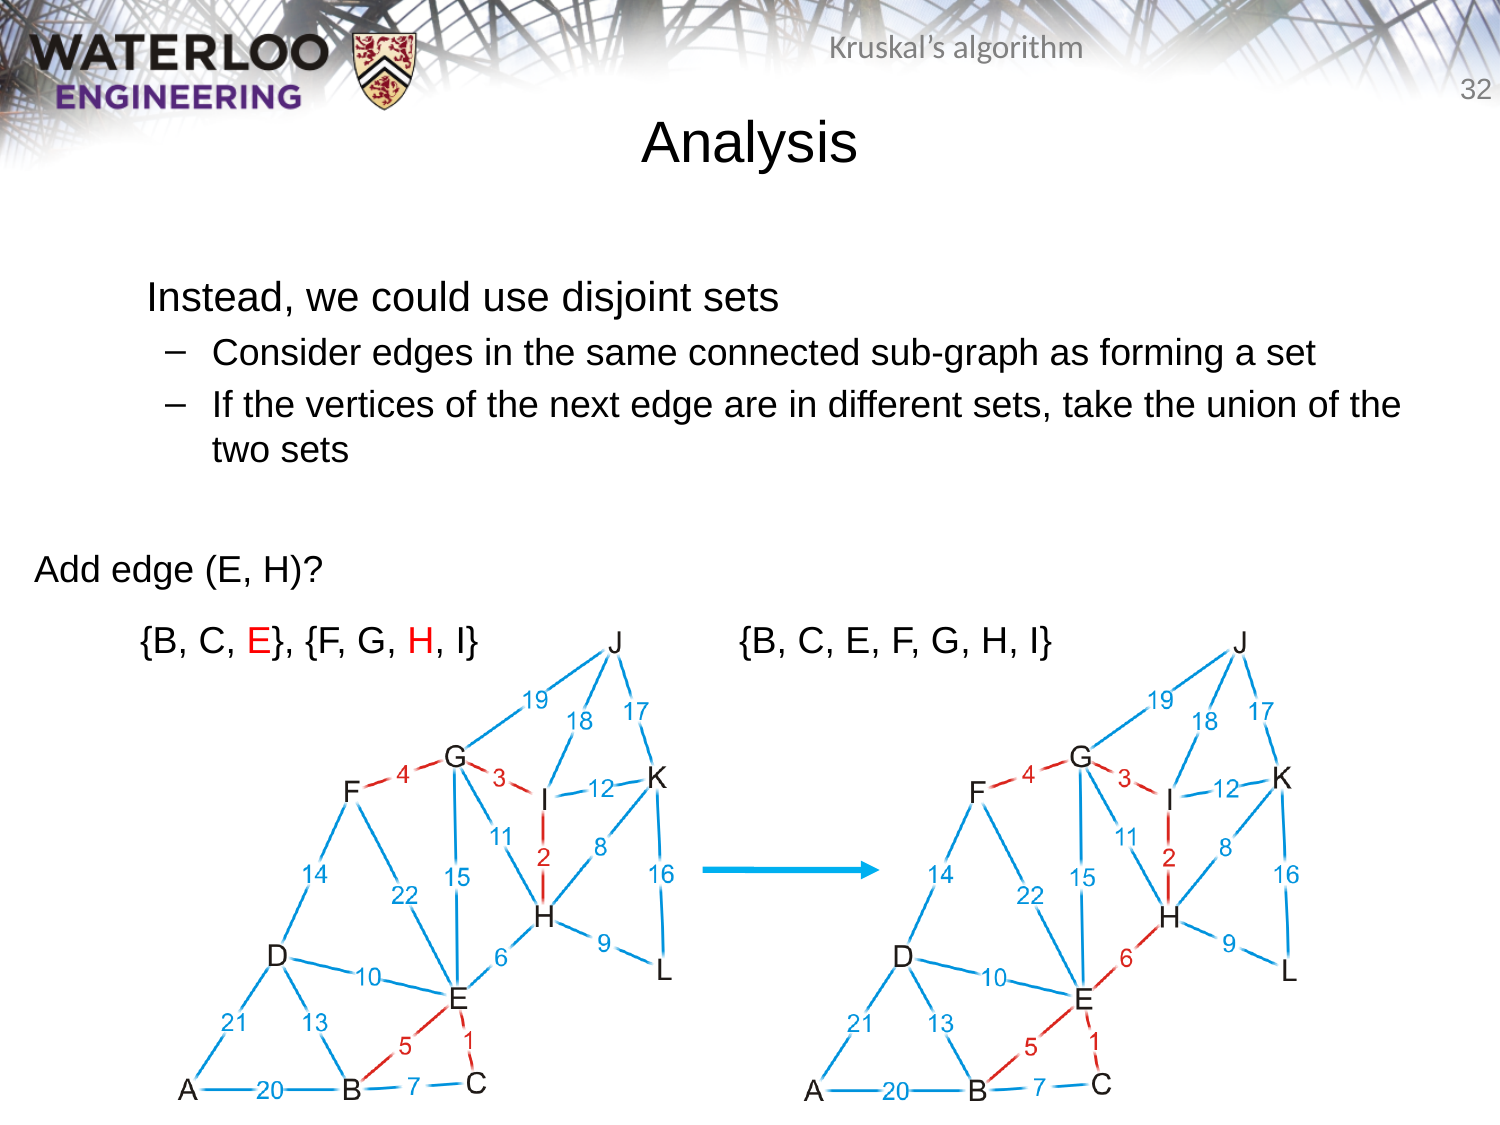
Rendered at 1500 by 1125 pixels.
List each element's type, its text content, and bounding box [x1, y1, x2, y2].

text_box {B, C, E}, {F, G, H, I} [125, 608, 494, 668]
list Instead, we could use disjoint sets Consider edges in the same connected sub-graph as forming a set If the vertices of the next edge are in different sets, take the union of the two sets [74, 262, 1426, 1006]
text_box Add edge (E, H)? [19, 537, 339, 597]
picture [0, 0, 1500, 1125]
title Analysis [74, 44, 1426, 233]
text_box {B, C, E, F, G, H, I} [724, 608, 1068, 668]
